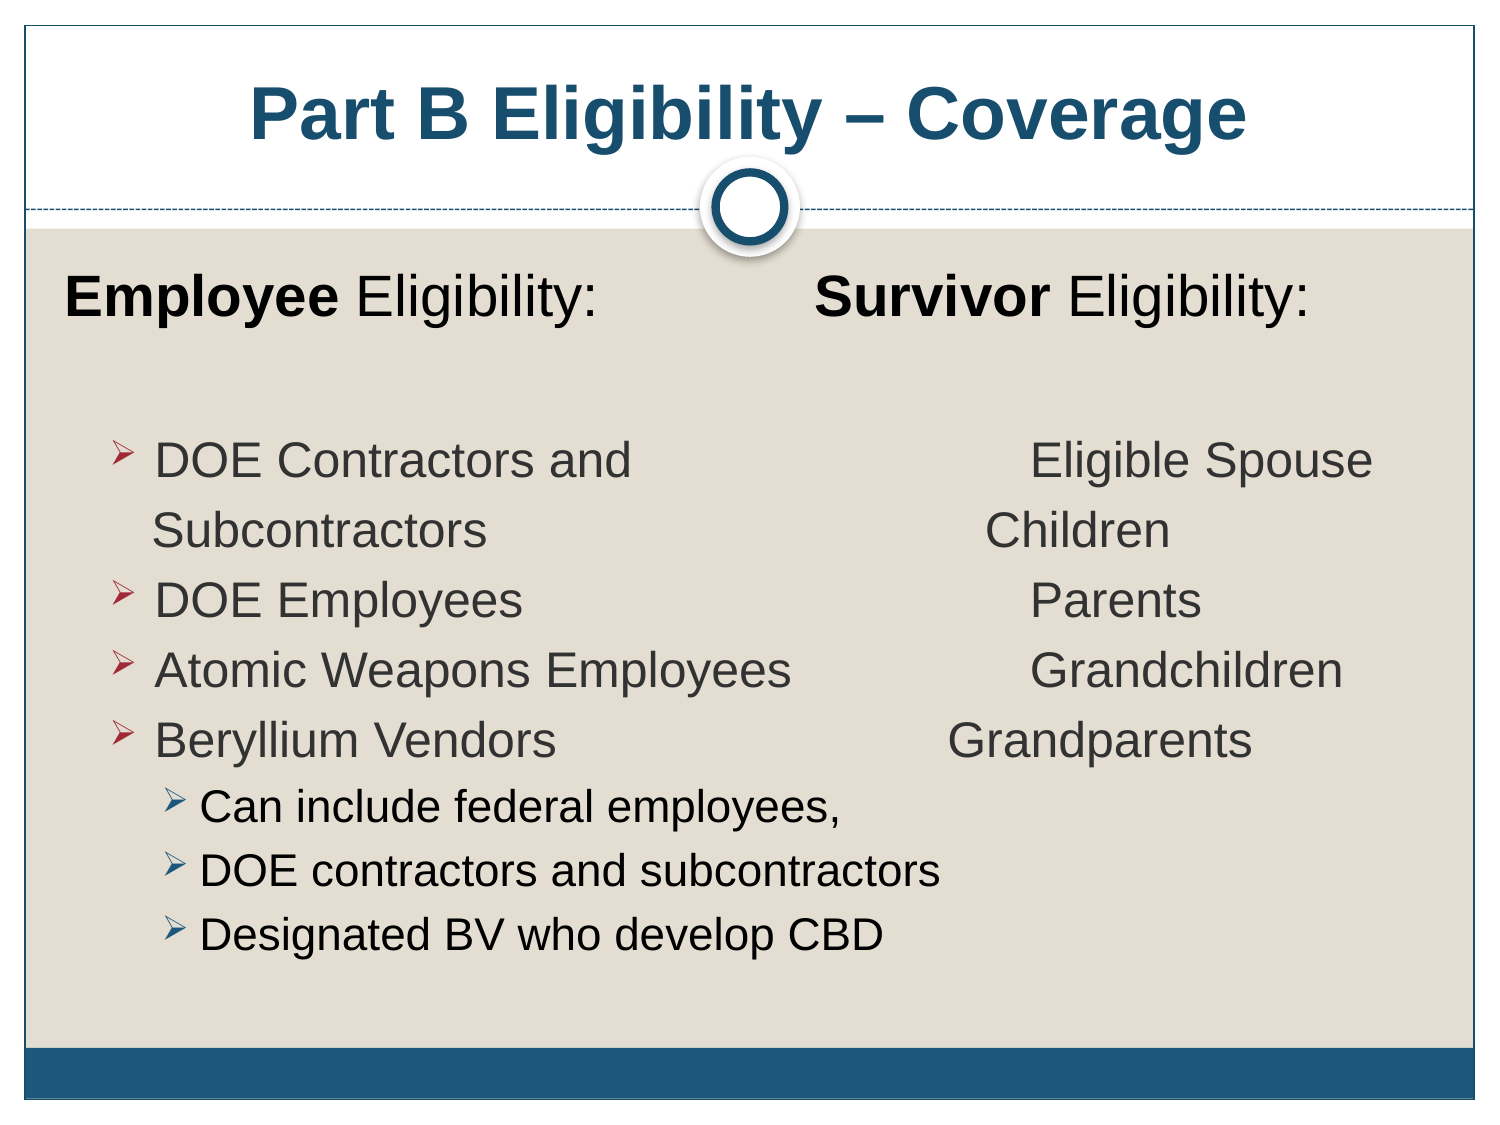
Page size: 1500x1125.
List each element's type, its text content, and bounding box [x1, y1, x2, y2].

title Part B Eligibility – Coverage [49, 37, 1450, 162]
list Employee Eligibility: Survivor Eligibility: DOE Contractors and Eligible Spouse Subcontractors Children DOE Employees Parents Atomic Weapons Employees Grandchildren Beryllium Vendors Grandparents Can include federal employees, DOE contractors and subcontractors Designated BV who develop CBD [49, 250, 1445, 1001]
